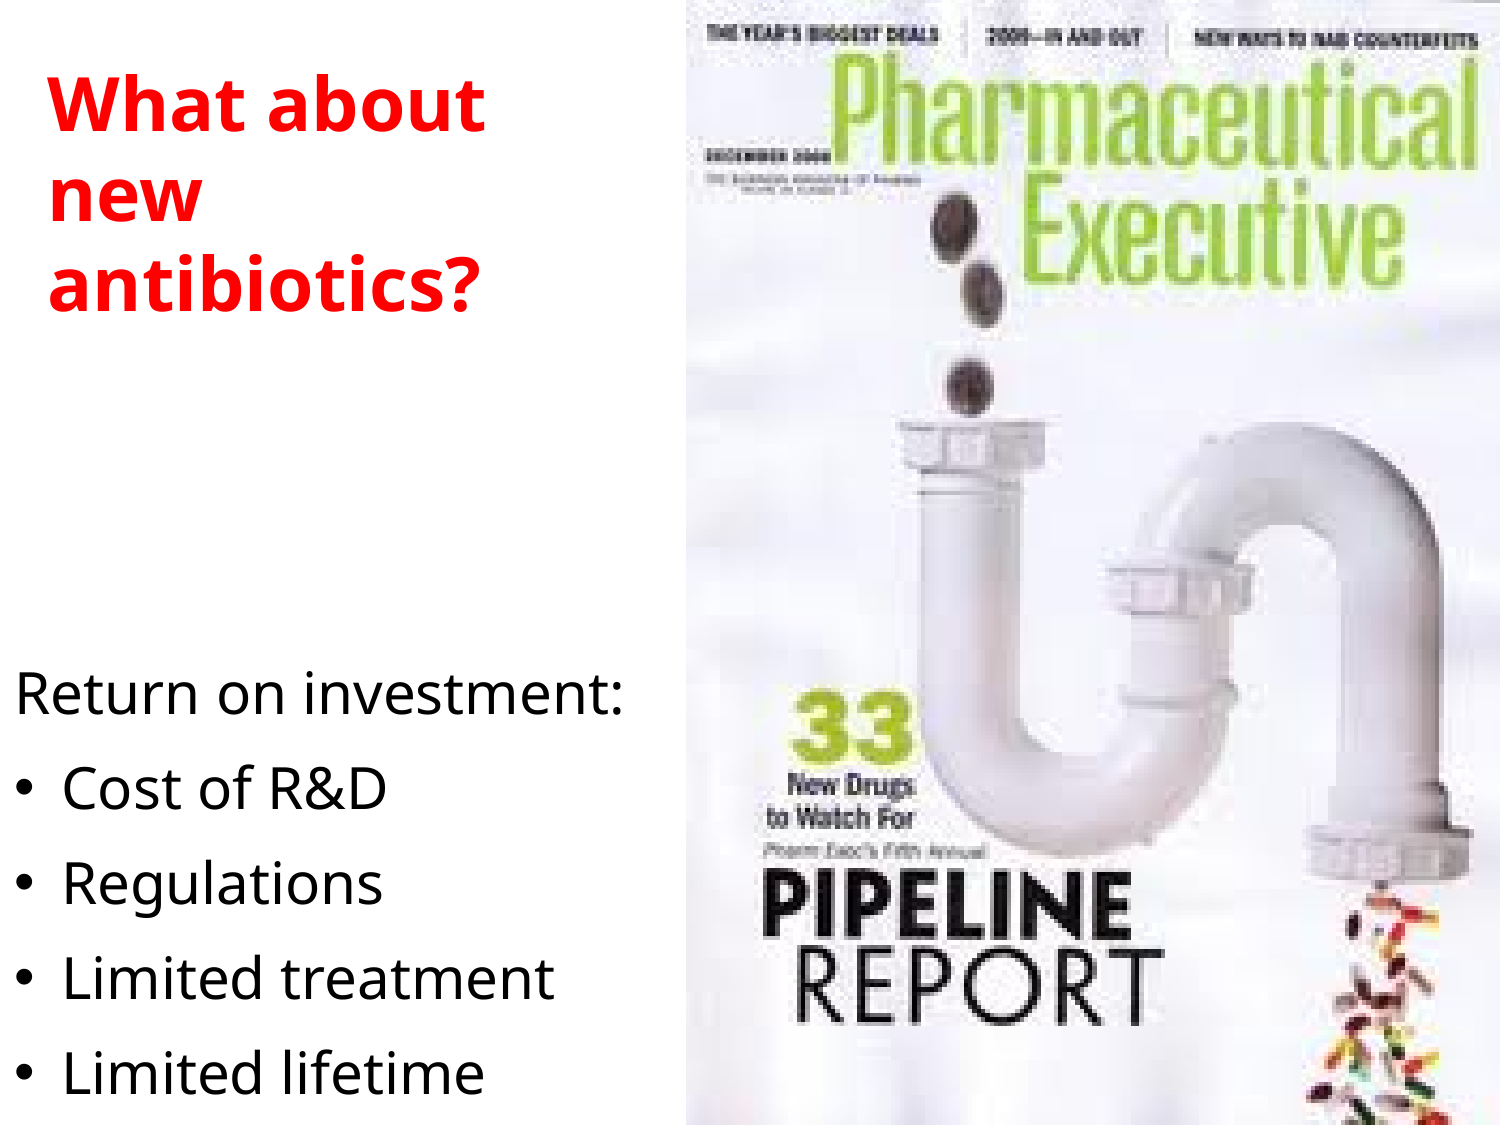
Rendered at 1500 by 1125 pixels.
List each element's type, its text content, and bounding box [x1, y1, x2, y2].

text_box What about new antibiotics? [33, 49, 649, 335]
picture [686, 0, 1500, 1125]
text_box Return on investment: Cost of R&D Regulations Limited treatment Limited lifetime [0, 648, 649, 1114]
